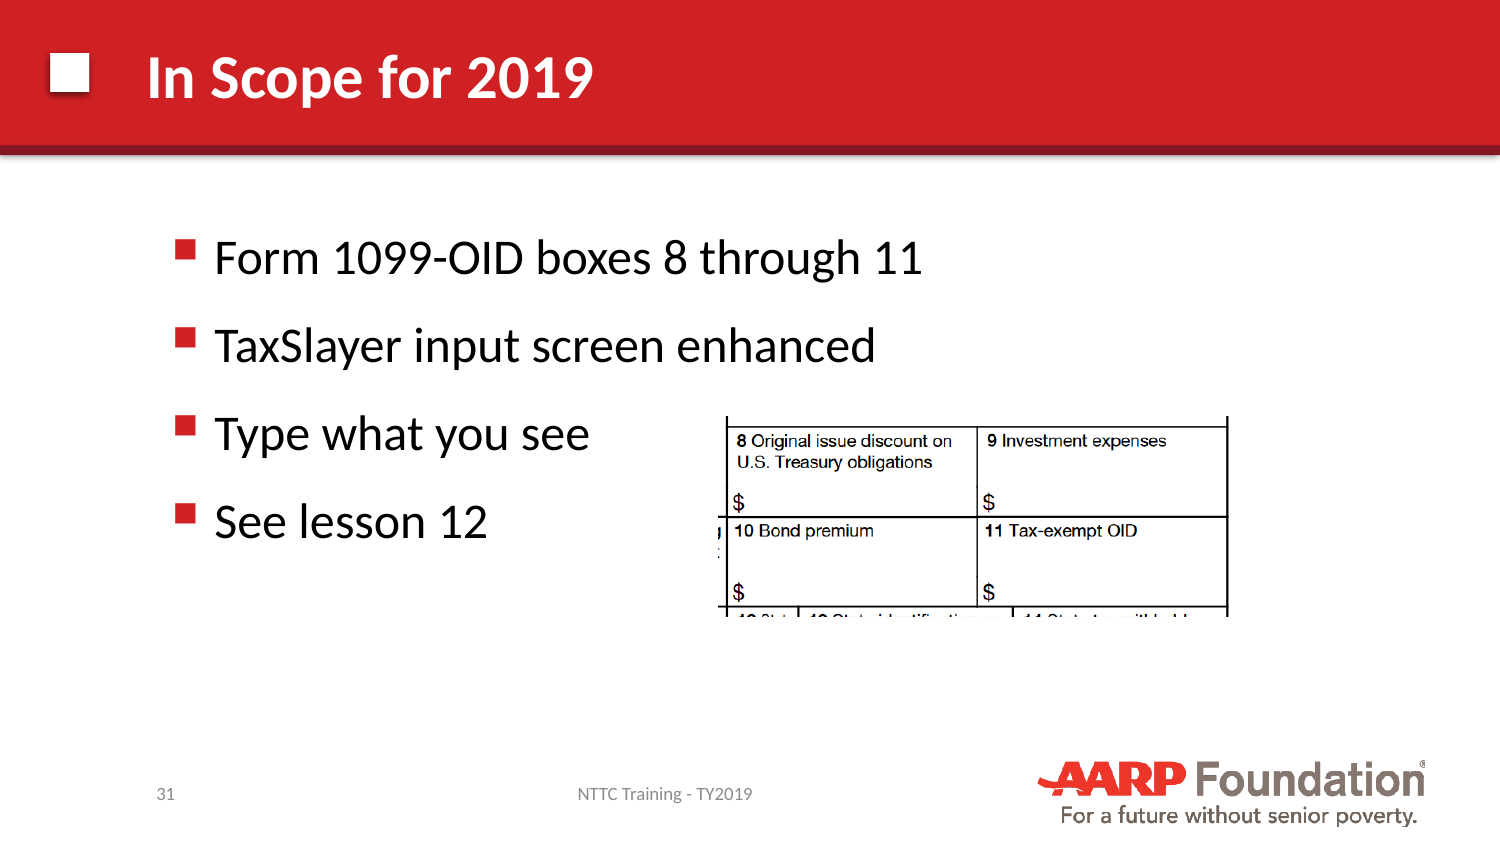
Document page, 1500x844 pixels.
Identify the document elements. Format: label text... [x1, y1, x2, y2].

list Form 1099-OID boxes 8 through 11 TaxSlayer input screen enhanced Type what you see See lesson 12 [157, 216, 1358, 712]
slide_number 31 [75, 770, 191, 816]
picture [718, 416, 1237, 617]
footer NTTC Training - TY2019 [427, 770, 903, 816]
title In Scope for 2019 [131, 3, 1331, 145]
